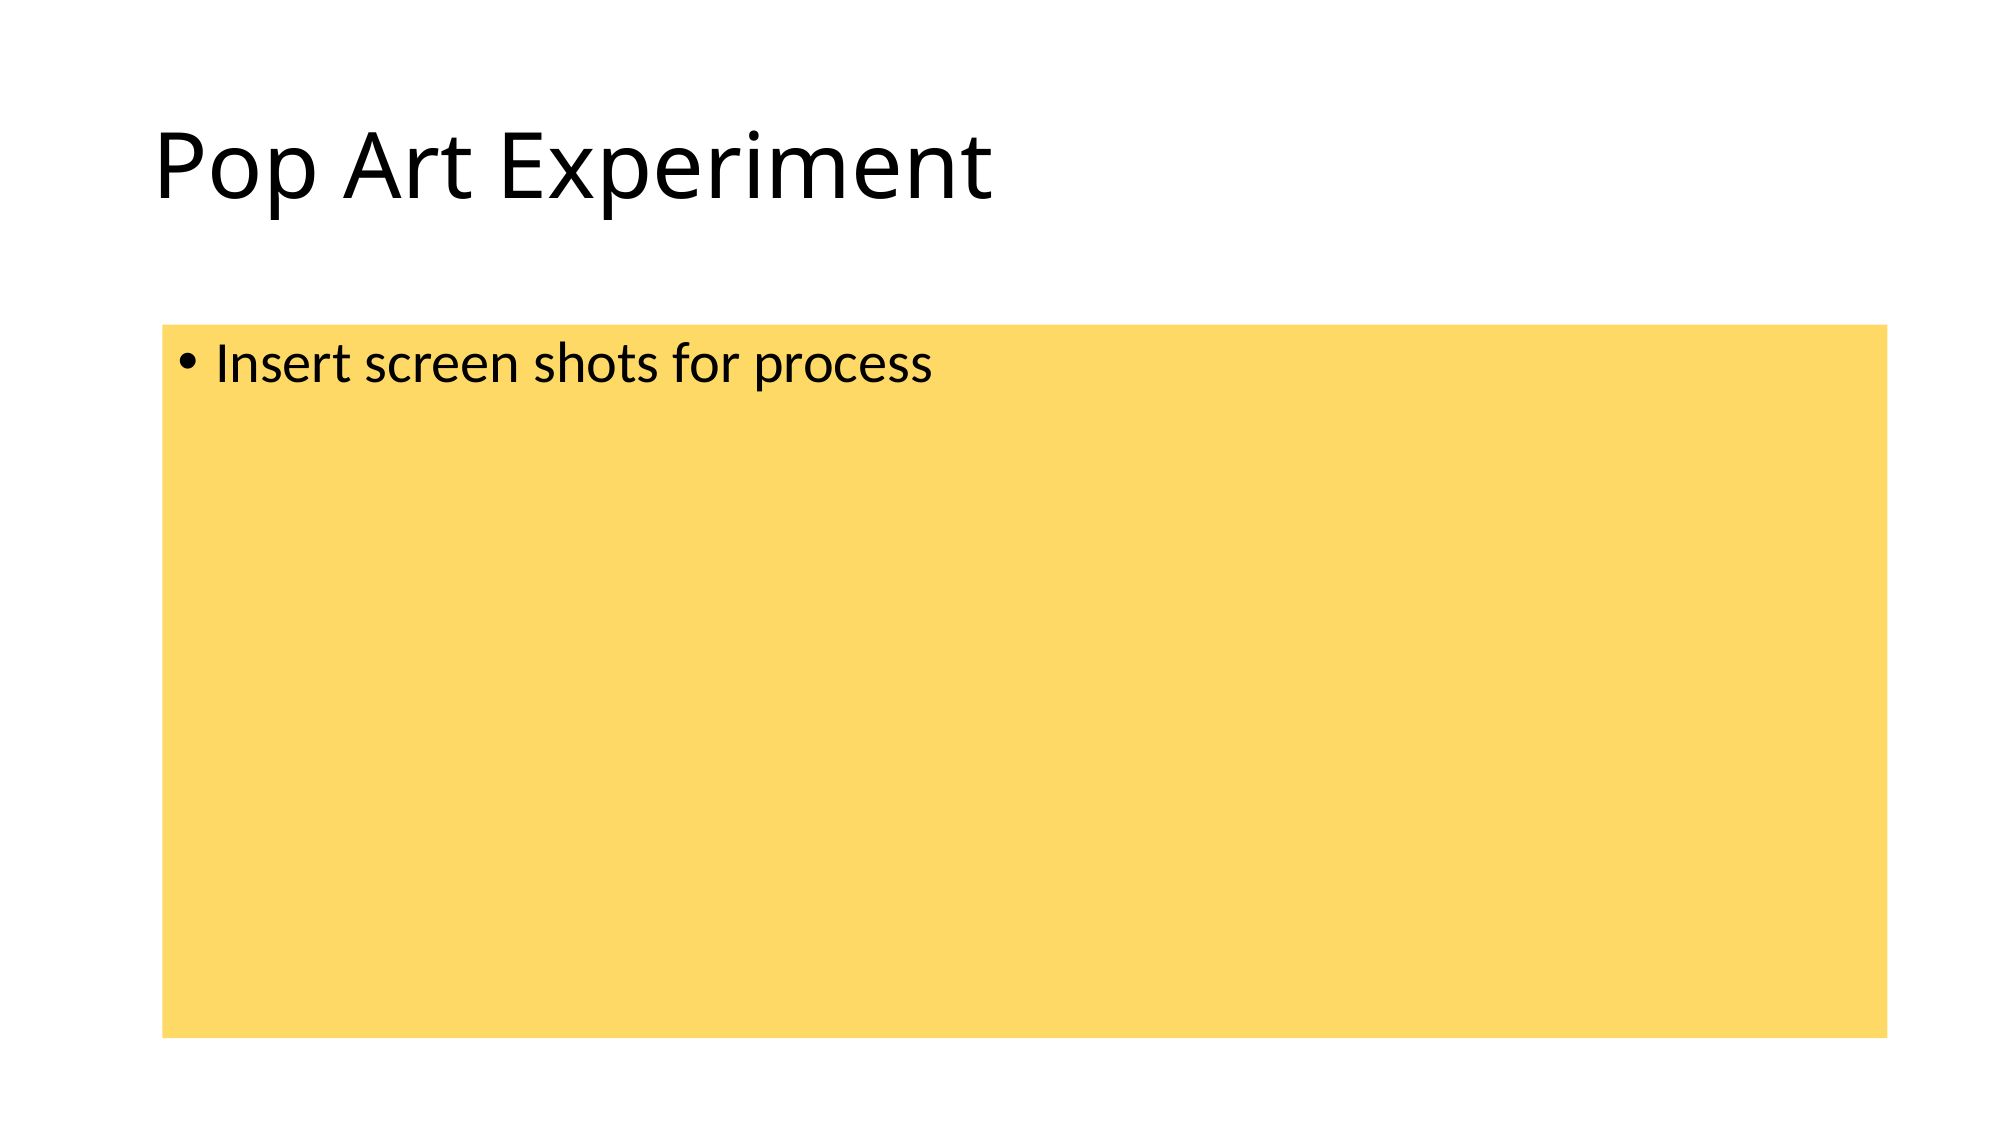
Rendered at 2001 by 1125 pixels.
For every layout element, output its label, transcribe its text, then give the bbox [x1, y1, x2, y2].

text_box Insert screen shots for process [162, 324, 1888, 1039]
title Pop Art Experiment [137, 59, 1863, 278]
